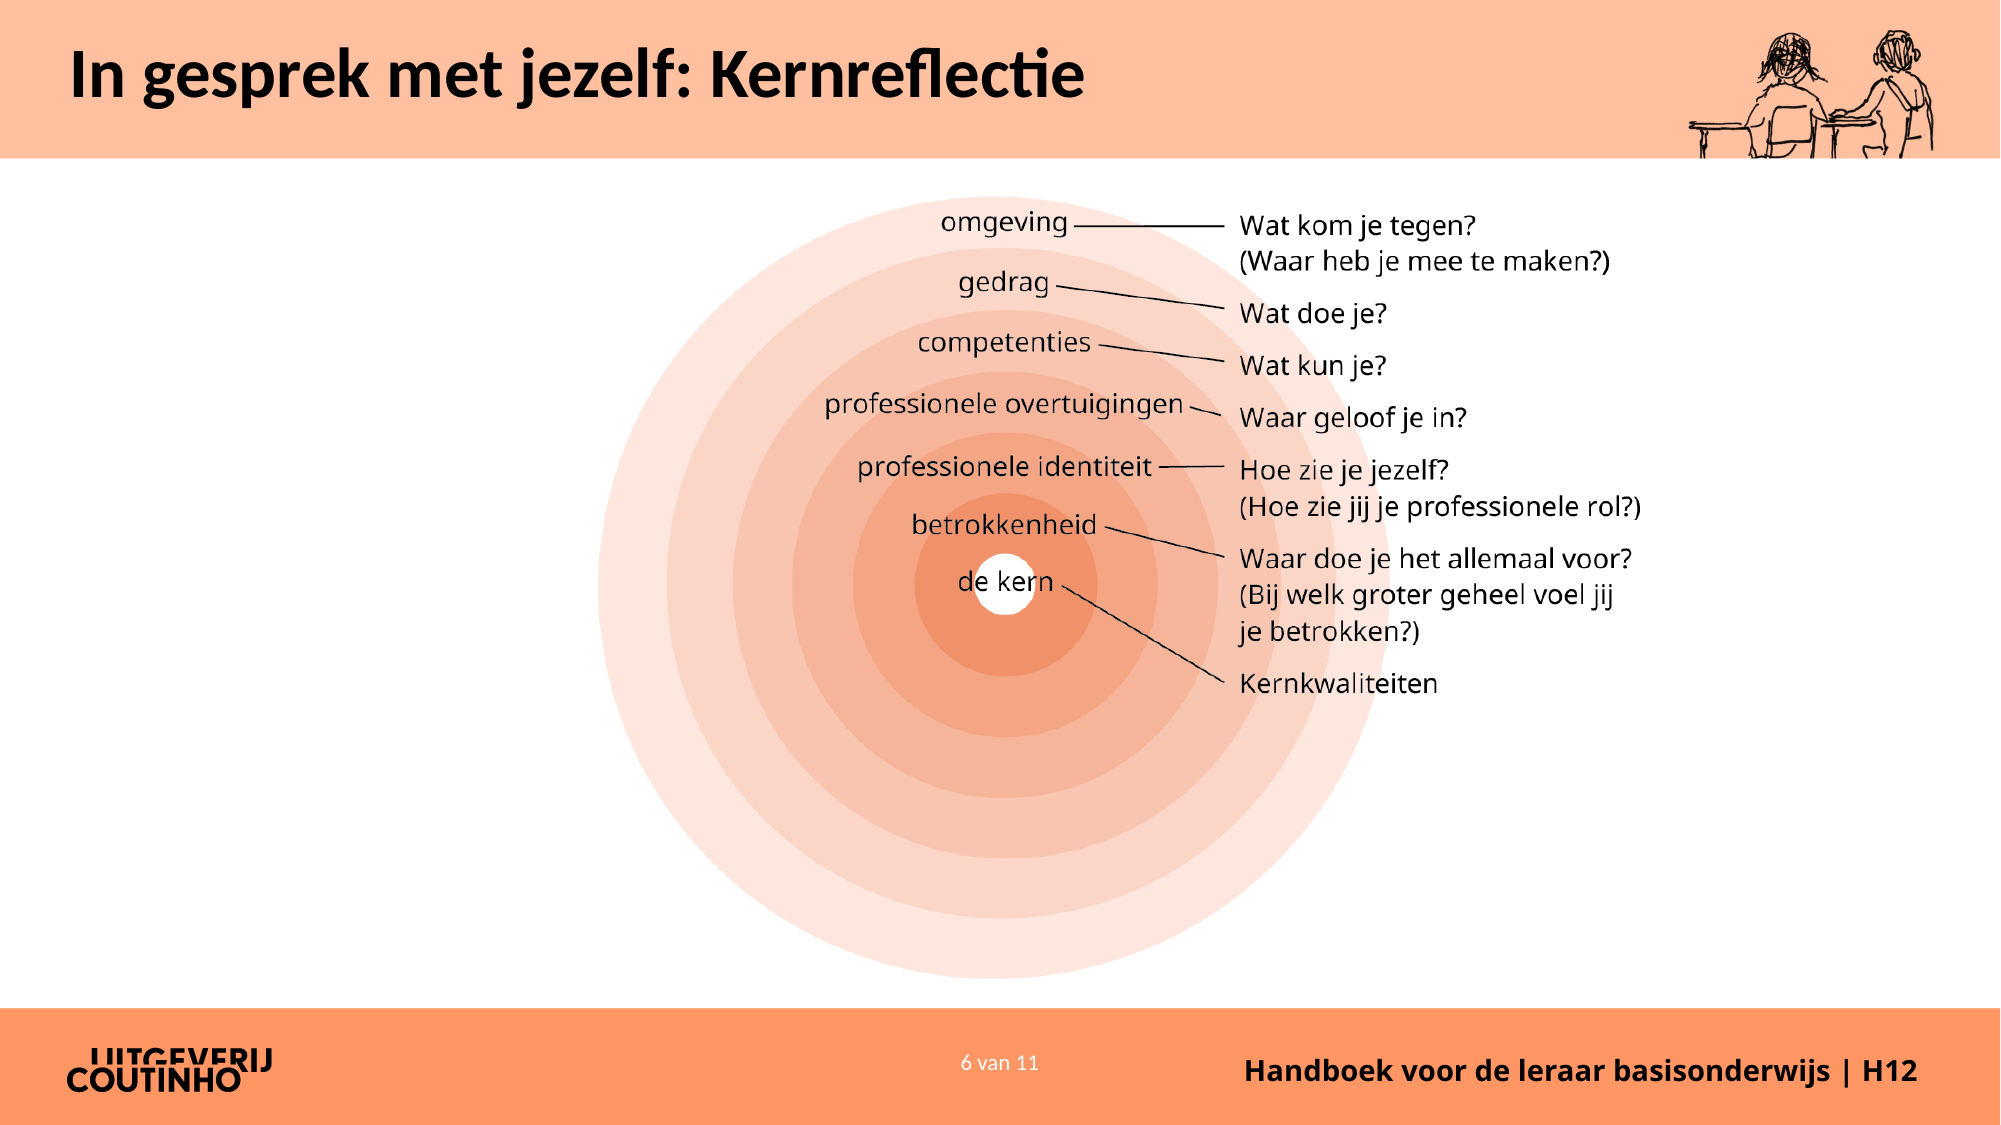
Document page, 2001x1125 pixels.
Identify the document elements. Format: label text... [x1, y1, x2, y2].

title In gesprek met jezelf: Kernreflectie [55, 19, 1945, 126]
picture [0, 0, 2001, 1125]
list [598, 195, 1644, 979]
